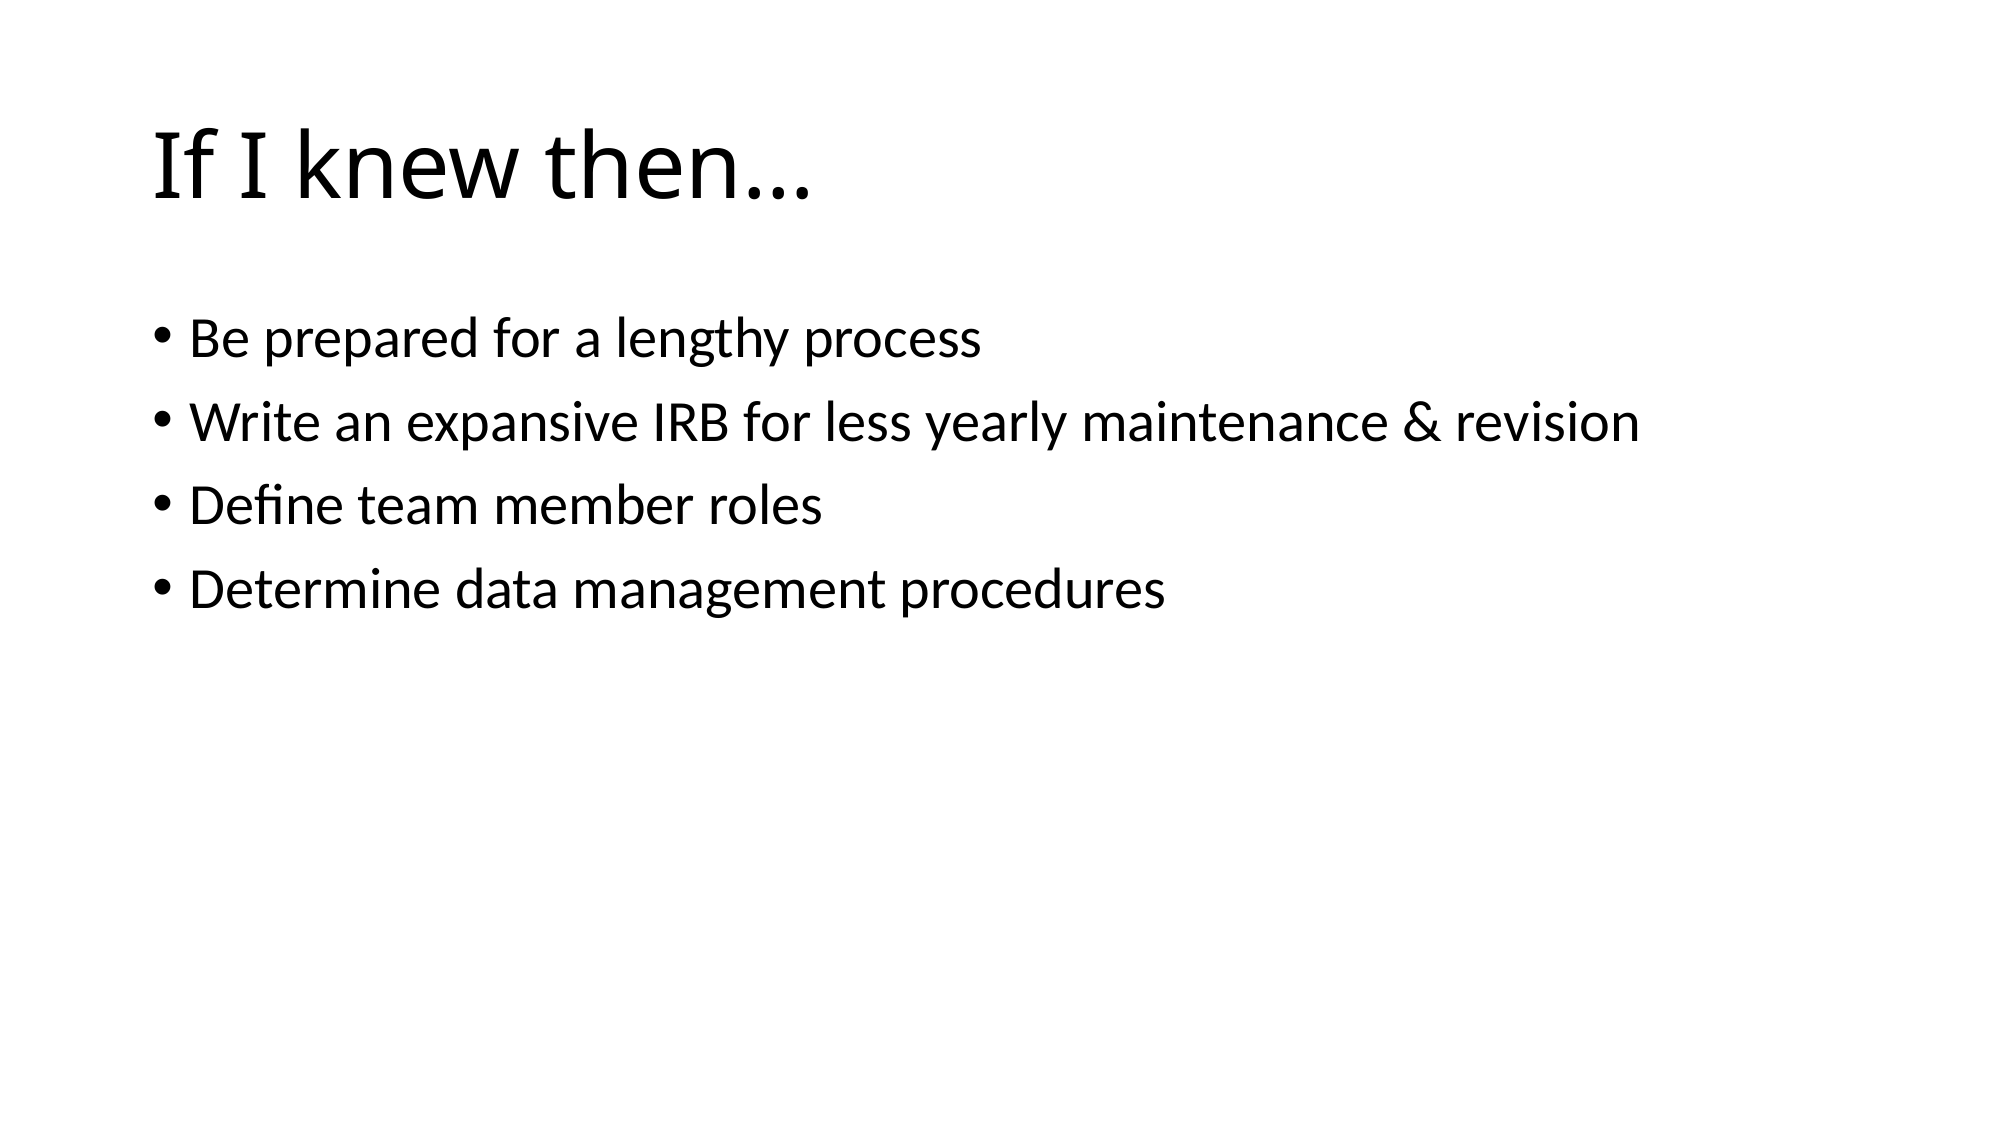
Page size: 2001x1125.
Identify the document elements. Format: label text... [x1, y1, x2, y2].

title If I knew then… [137, 59, 1863, 278]
list Be prepared for a lengthy process Write an expansive IRB for less yearly maintenance & revision Define team member roles Determine data management procedures [137, 299, 1863, 1014]
